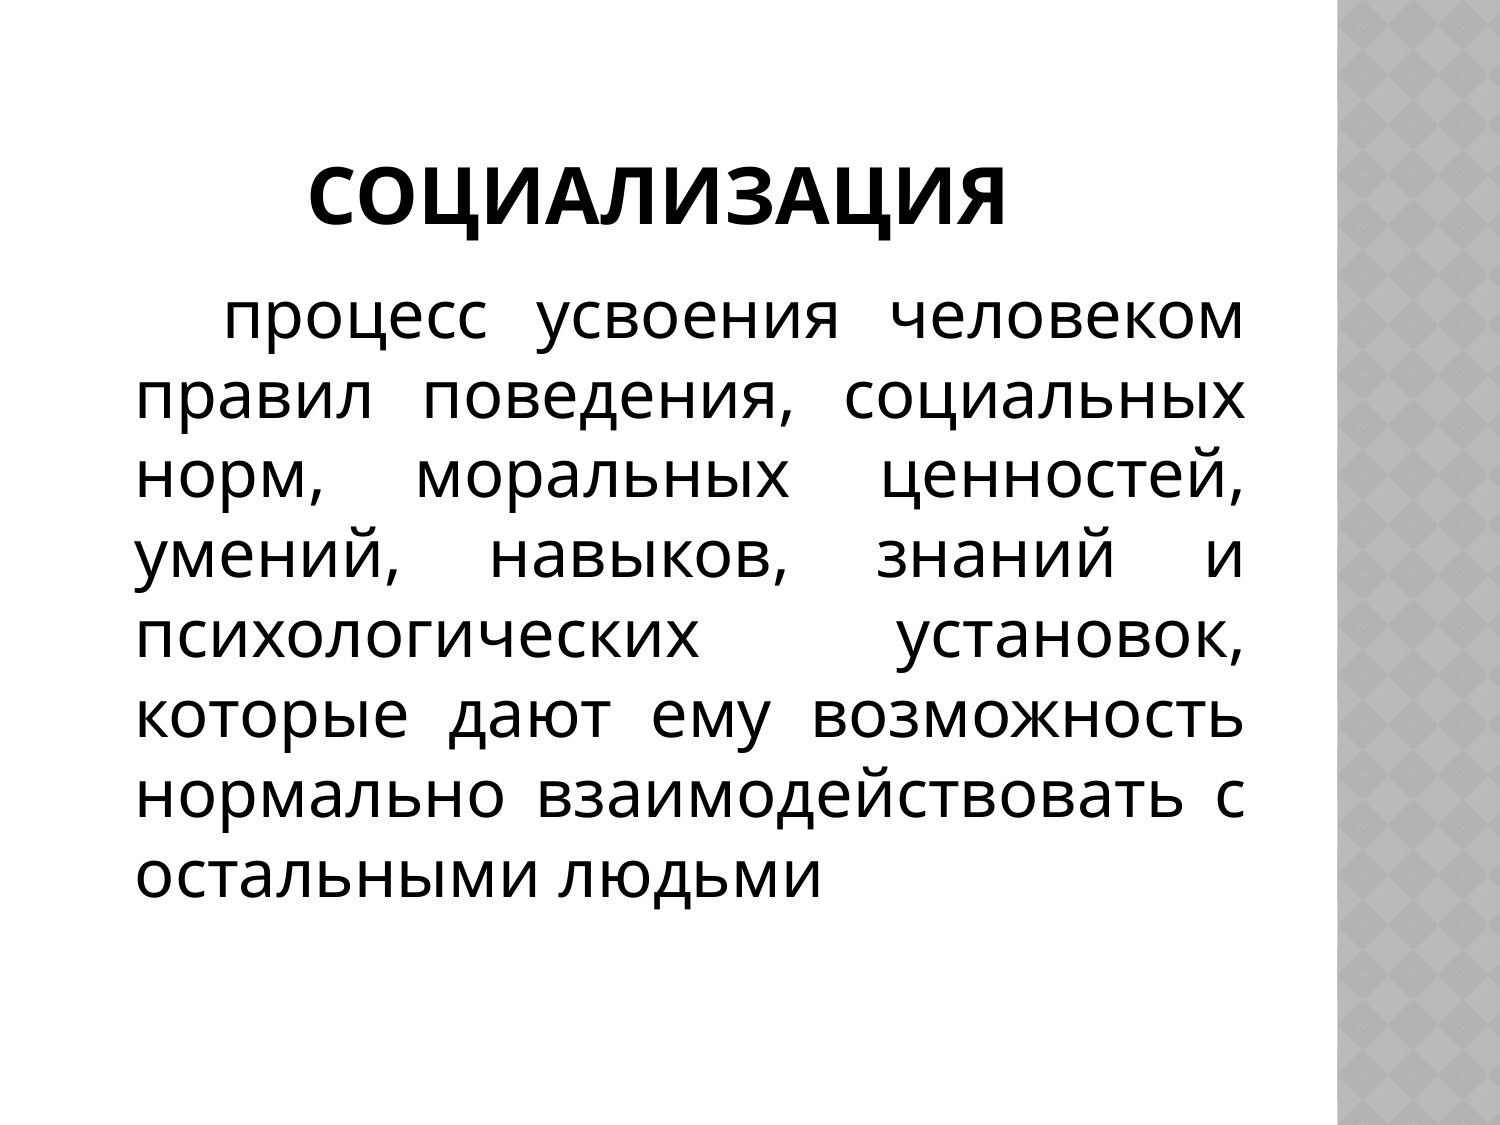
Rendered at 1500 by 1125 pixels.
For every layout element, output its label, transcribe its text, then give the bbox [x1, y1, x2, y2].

title Социализация [75, 52, 1263, 240]
list процесс усвоения человеком правил поведения, социальных норм, моральных ценностей, умений, навыков, знаний и психологических установок, которые дают ему возможность нормально взаимодействовать с остальными людьми [75, 264, 1263, 1059]
